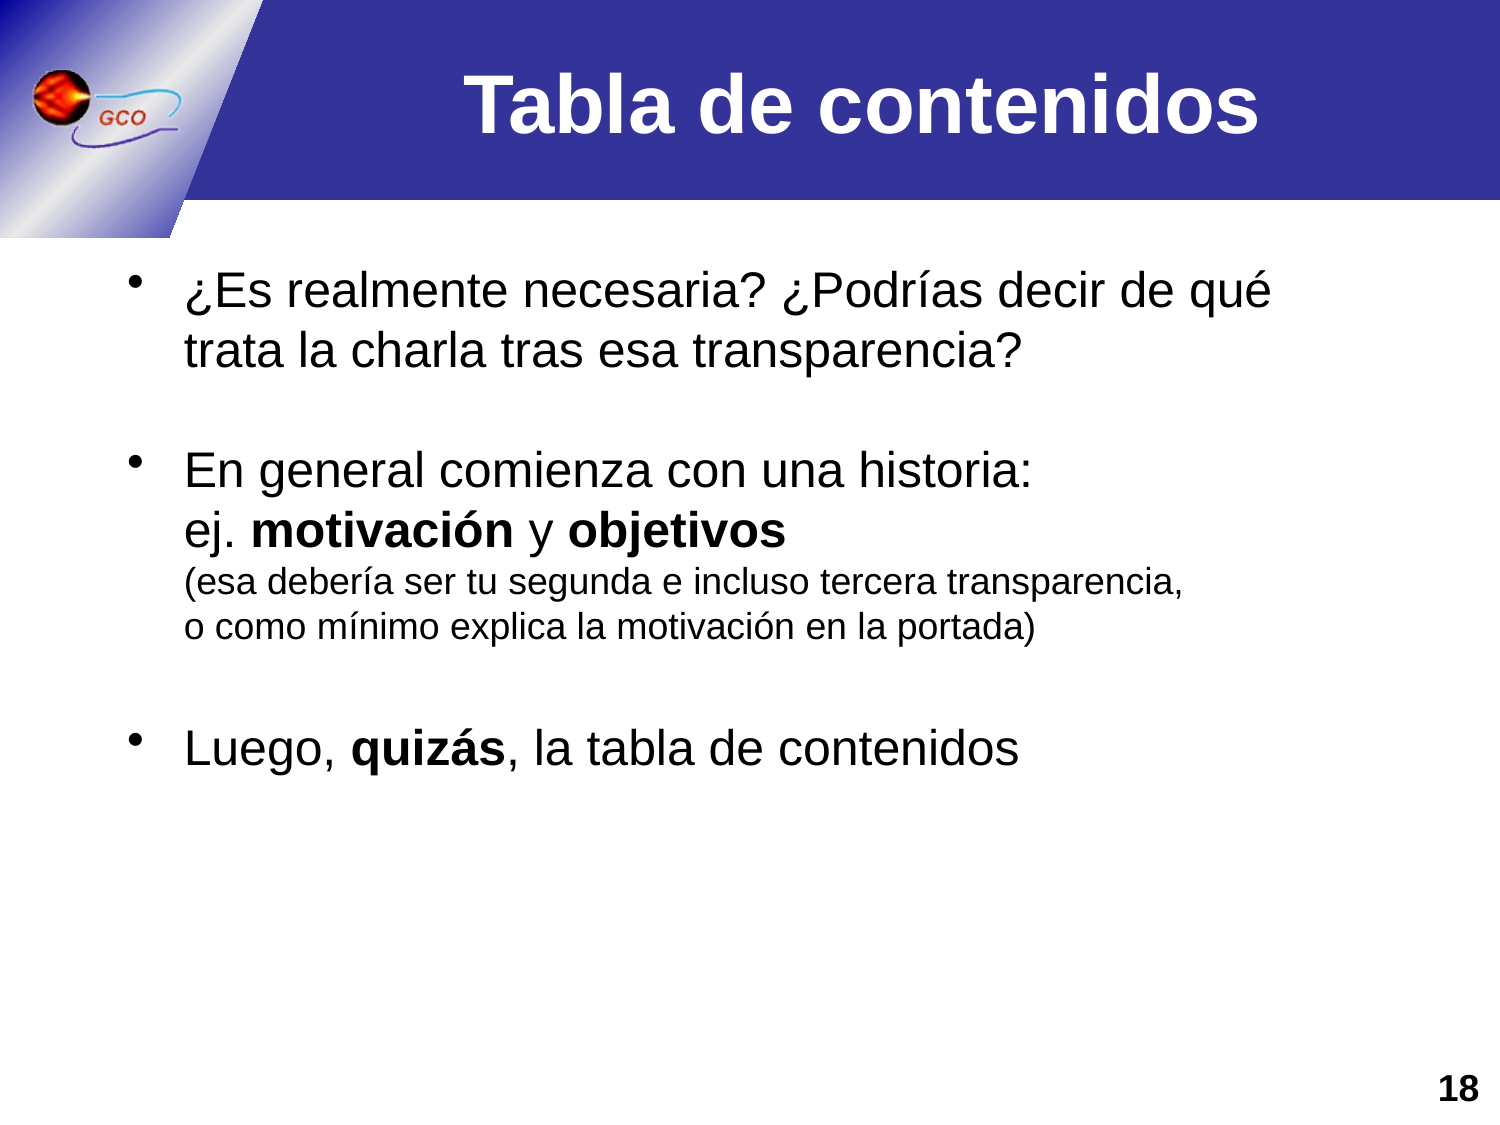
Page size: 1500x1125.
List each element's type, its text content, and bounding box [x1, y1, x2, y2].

picture [30, 62, 188, 158]
list ¿Es realmente necesaria? ¿Podrías decir de qué trata la charla tras esa transparencia? En general comienza con una historia: ej. motivación y objetivos (esa debería ser tu segunda e incluso tercera transparencia, o como mínimo explica la motivación en la portada) Luego, quizás, la tabla de contenidos [112, 249, 1388, 975]
title Tabla de contenidos [224, 49, 1500, 151]
